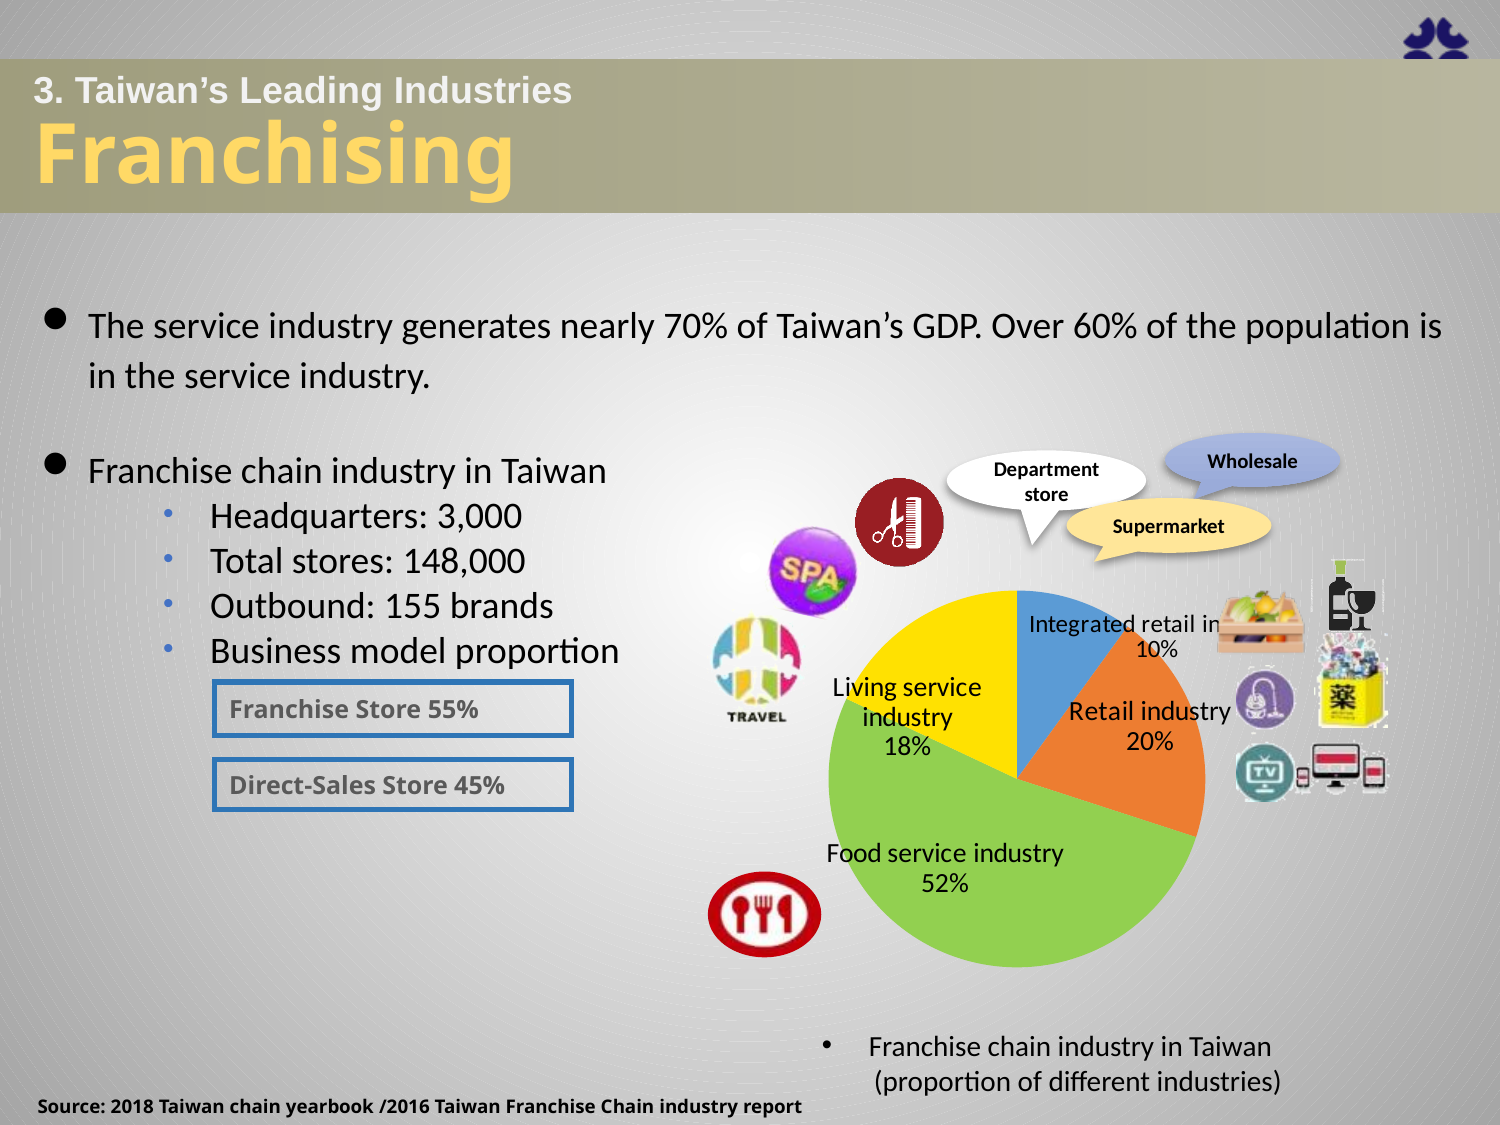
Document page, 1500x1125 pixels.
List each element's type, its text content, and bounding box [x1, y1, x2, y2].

picture [1403, 17, 1469, 59]
picture [707, 471, 950, 725]
picture [707, 871, 822, 958]
text_box Supermarket [1118, 497, 1220, 501]
picture [1310, 558, 1389, 728]
text_box Department store [950, 449, 1147, 501]
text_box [214, 682, 572, 810]
text_box 3. Taiwan’s Leading Industries Franchising [18, 59, 1483, 213]
text_box The service industry generates nearly 70% of Taiwan’s GDP. Over 60% of the population is in the service industry. Franchise chain industry in Taiwan Headquarters: 3,000 Total stores: 148,000 Outbound: 155 brands Business model proportion [26, 353, 1495, 613]
picture [1216, 577, 1306, 802]
text_box Franchise chain industry in Taiwan (proportion of different industries) [807, 1038, 1409, 1105]
text_box Wholesale [1164, 432, 1341, 498]
text_box Source: 2018 Taiwan chain yearbook /2016 Taiwan Franchise Chain industry report [22, 1087, 840, 1125]
text_box [0, 59, 1500, 214]
chart [606, 501, 1437, 1038]
